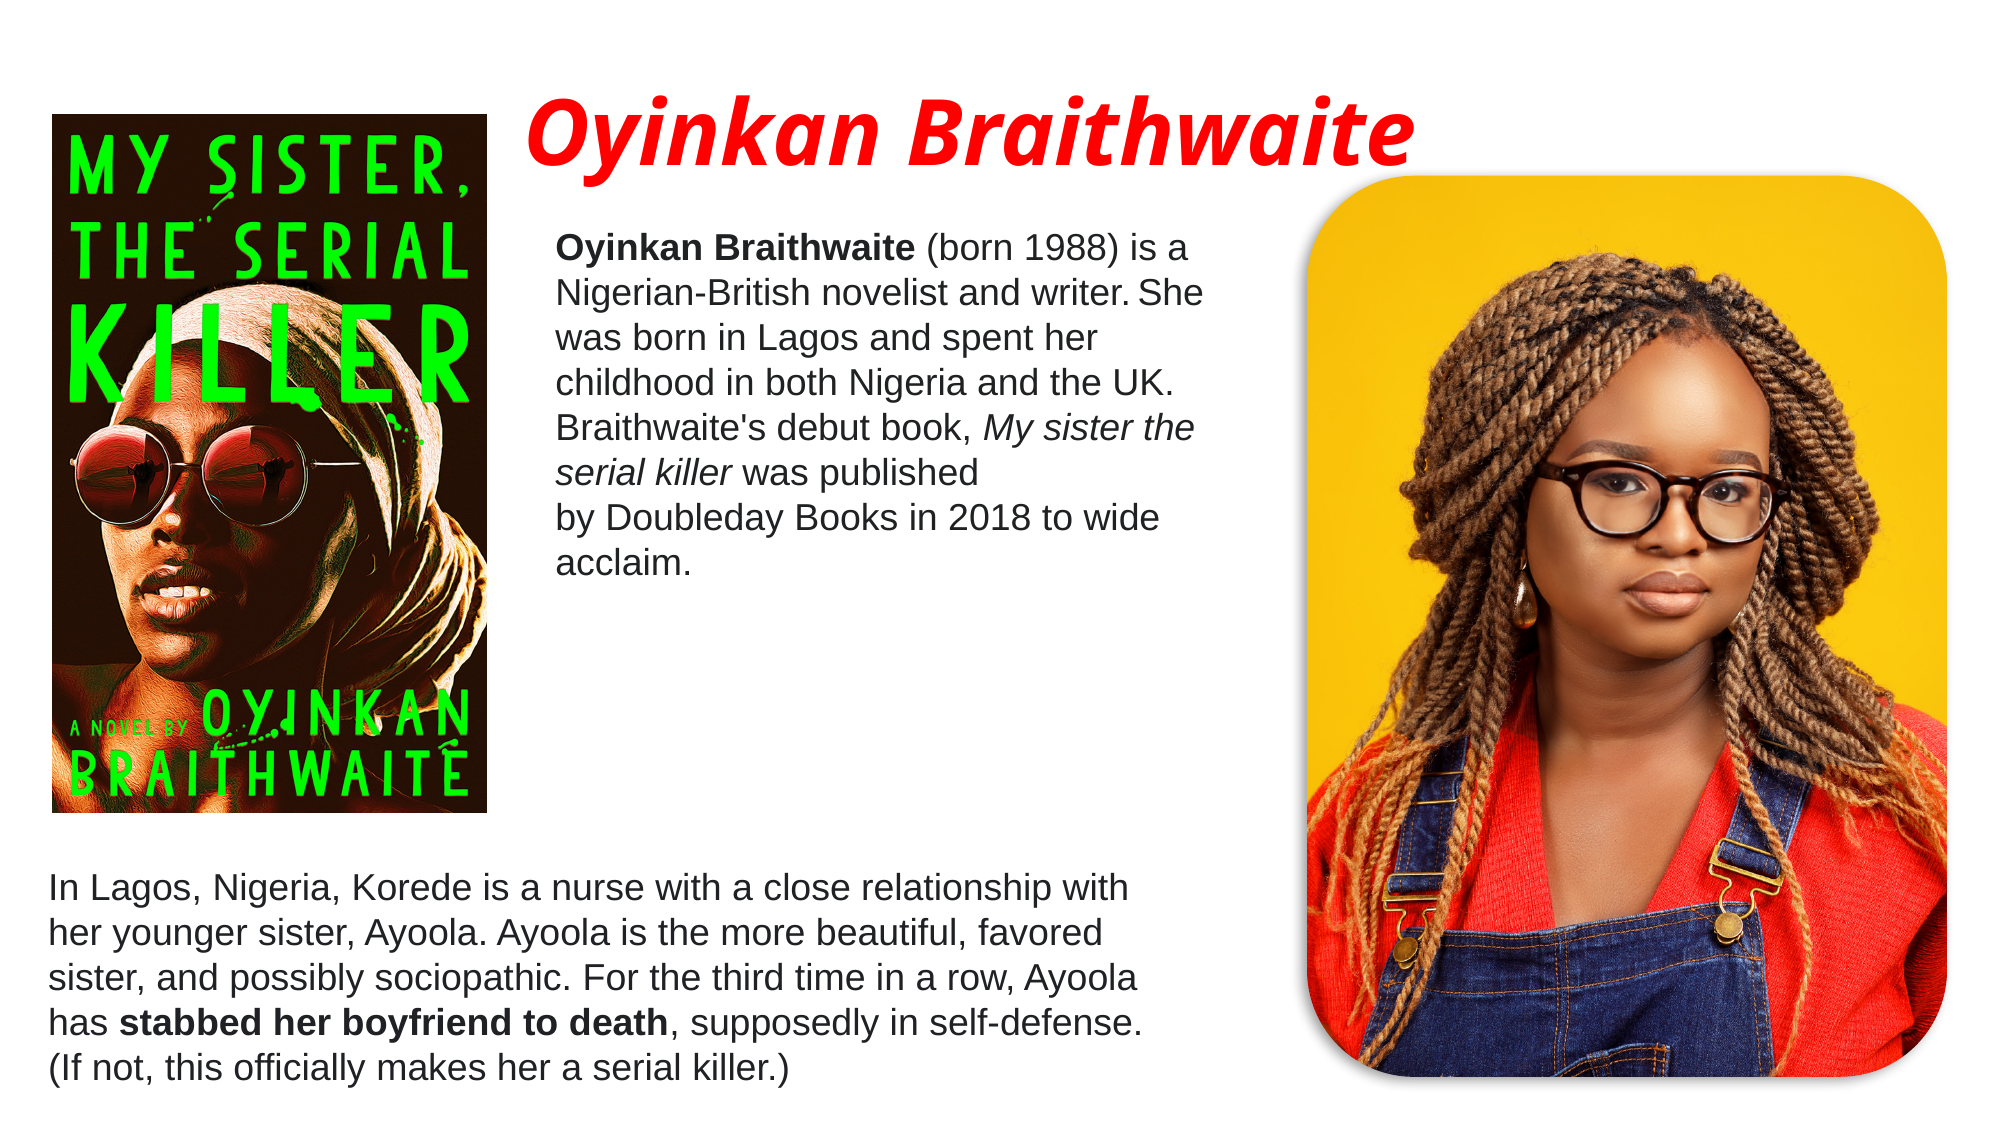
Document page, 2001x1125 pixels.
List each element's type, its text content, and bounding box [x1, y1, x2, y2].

picture [1307, 175, 1948, 1077]
title Oyinkan Braithwaite [509, 27, 1538, 245]
text_box In Lagos, Nigeria, Korede is a nurse with a close relationship with her younger sister, Ayoola. Ayoola is the more beautiful, favored sister, and possibly sociopathic. For the third time in a row, Ayoola has stabbed her boyfriend to death, supposedly in self-defense. (If not, this officially makes her a serial killer.) [33, 855, 1179, 1095]
picture [52, 114, 487, 813]
text_box Oyinkan Braithwaite (born 1988) is a Nigerian-British novelist and writer. She was born in Lagos and spent her childhood in both Nigeria and the UK. Braithwaite's debut book, My sister the serial killer was published by Doubleday Books in 2018 to wide acclaim. [540, 215, 1219, 591]
